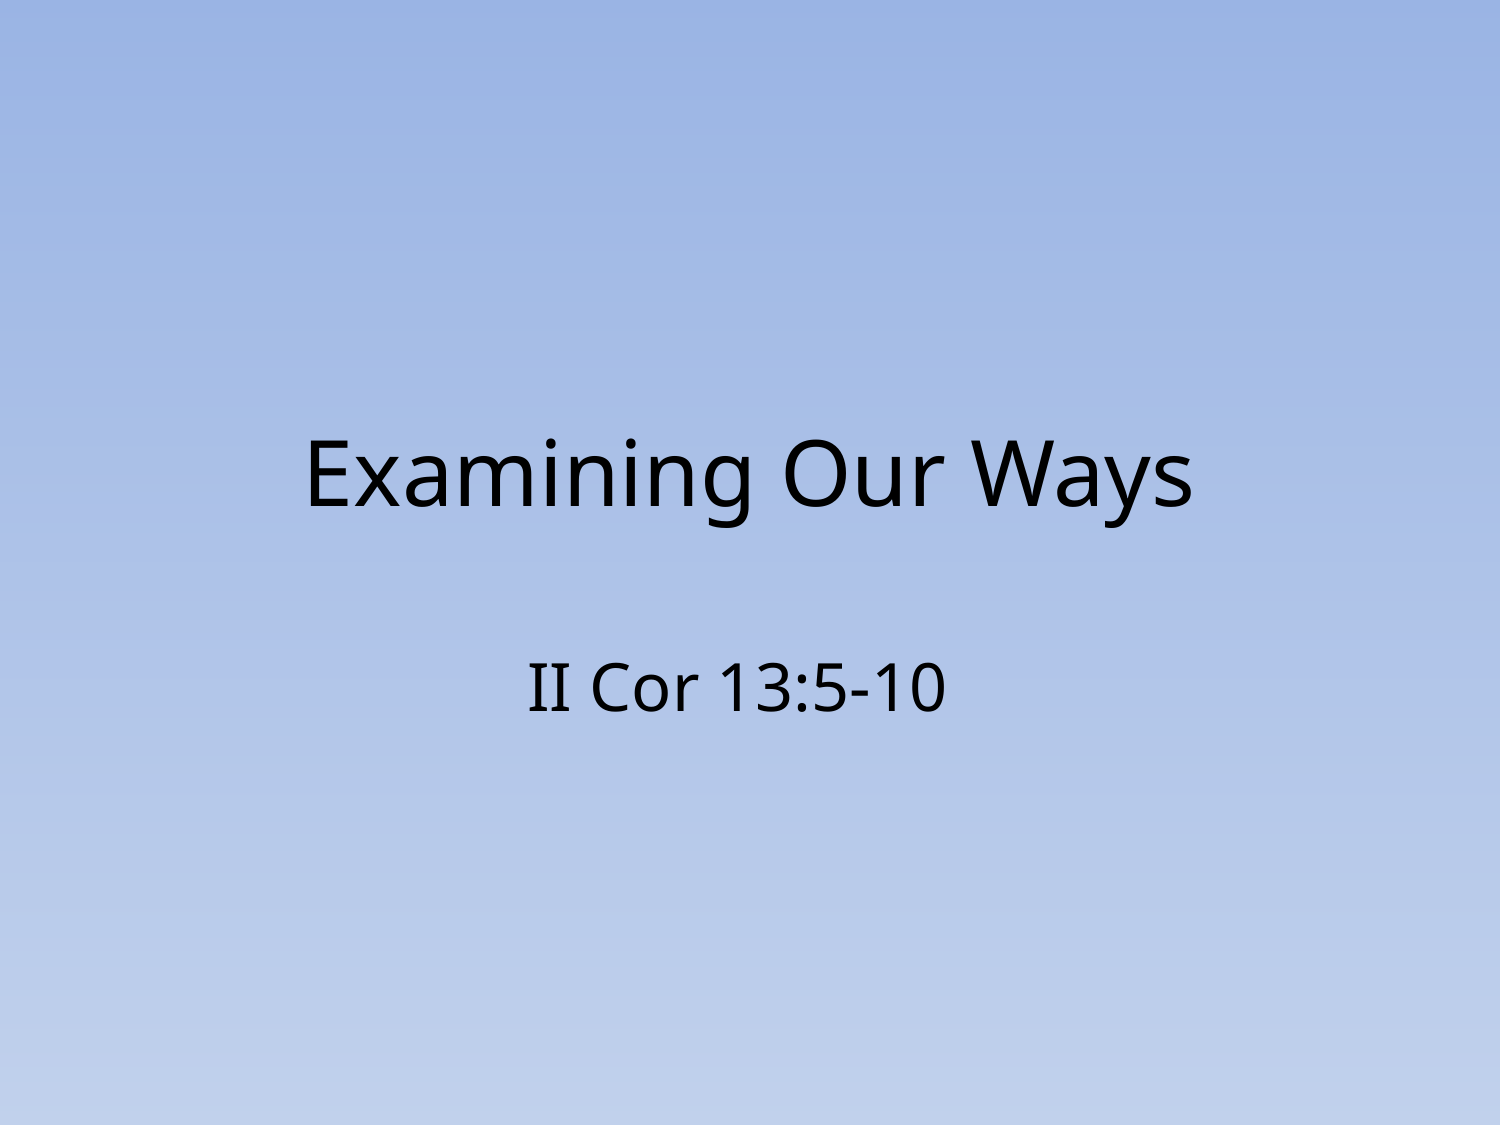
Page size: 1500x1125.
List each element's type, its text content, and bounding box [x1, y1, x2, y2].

subtitle II Cor 13:5-10 [450, 637, 1025, 750]
title Examining Our Ways [112, 349, 1388, 591]
